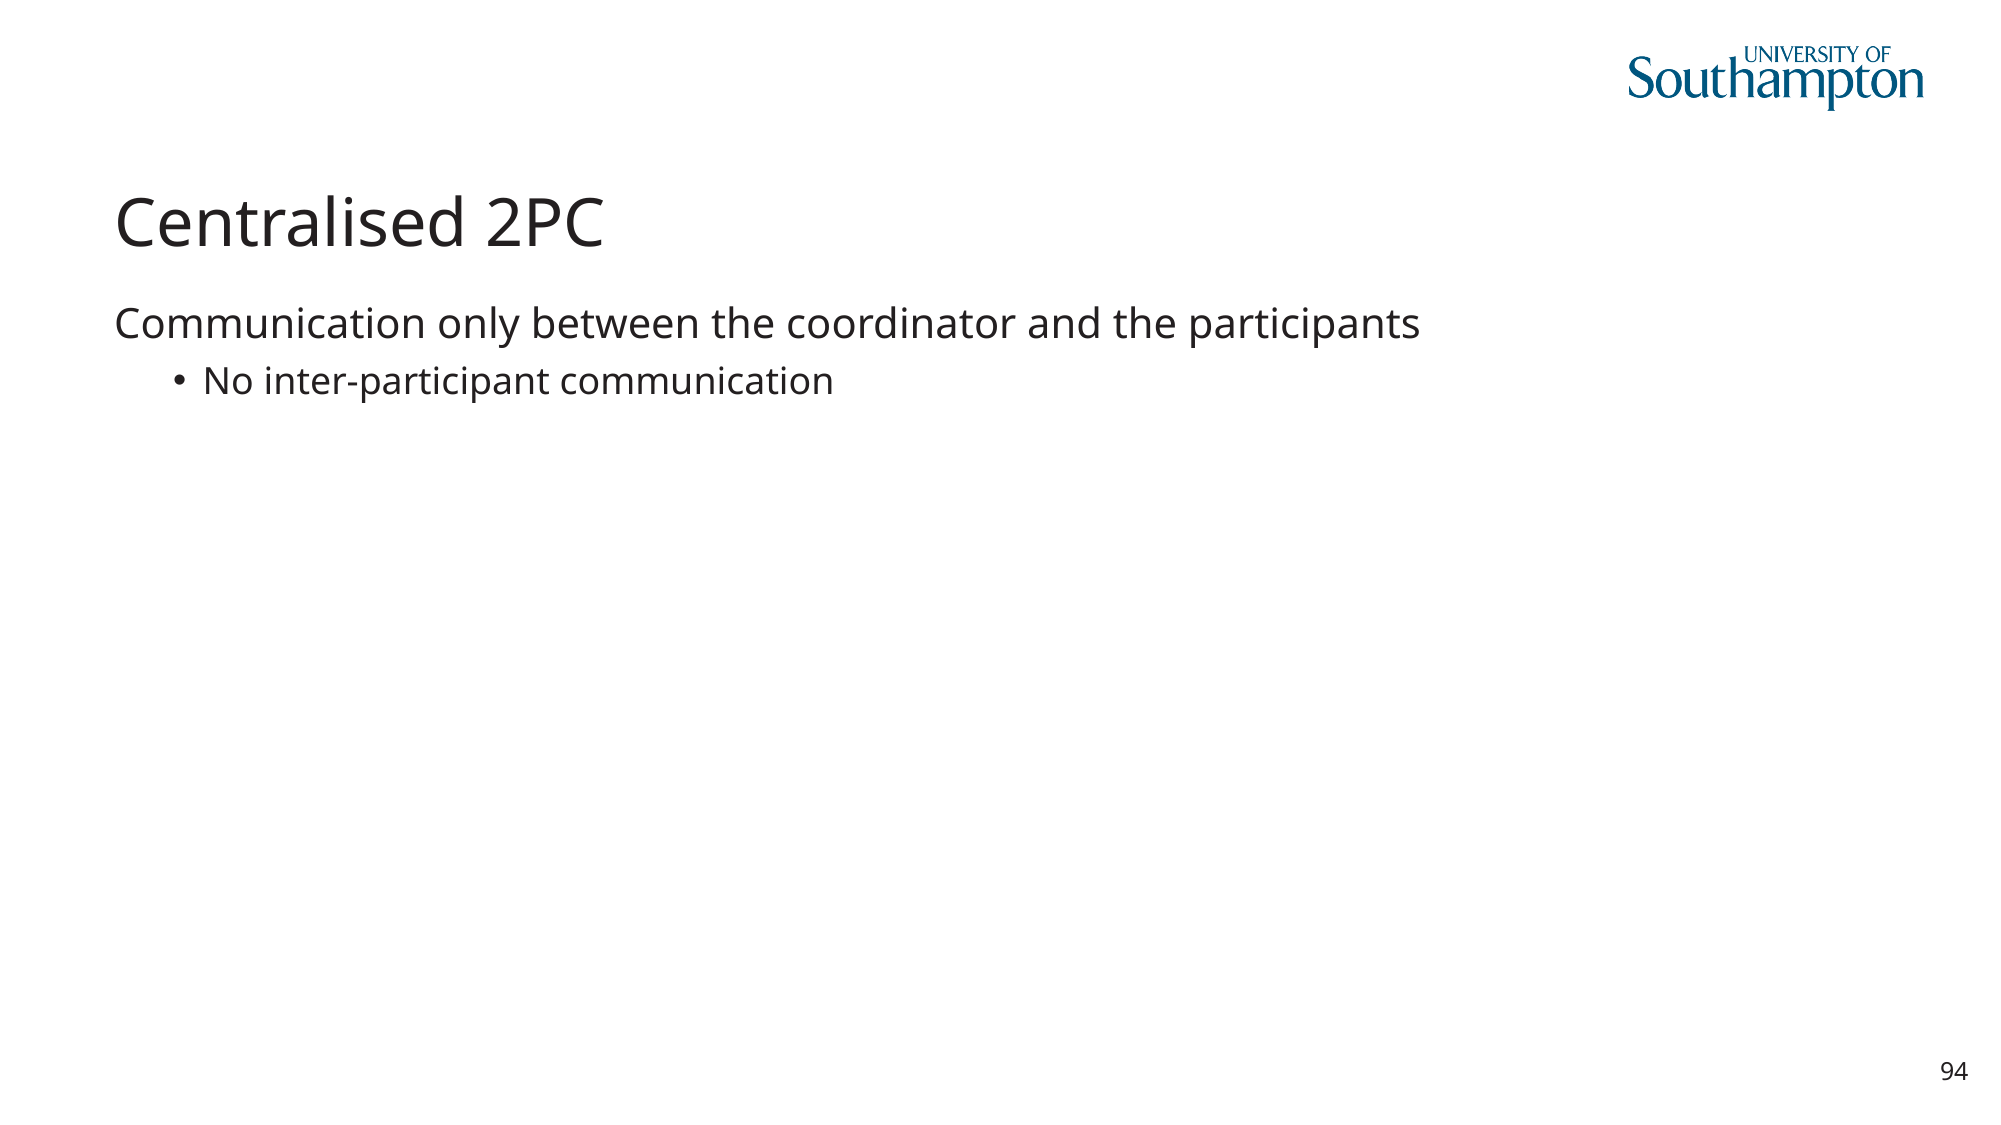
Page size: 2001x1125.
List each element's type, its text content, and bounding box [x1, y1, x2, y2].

title Centralised 2PC [102, 113, 1898, 268]
picture [1629, 71, 1648, 95]
picture [1629, 46, 1924, 111]
picture [1869, 48, 1877, 60]
list Communication only between the coordinator and the participants No inter-participant communication [102, 290, 1898, 528]
